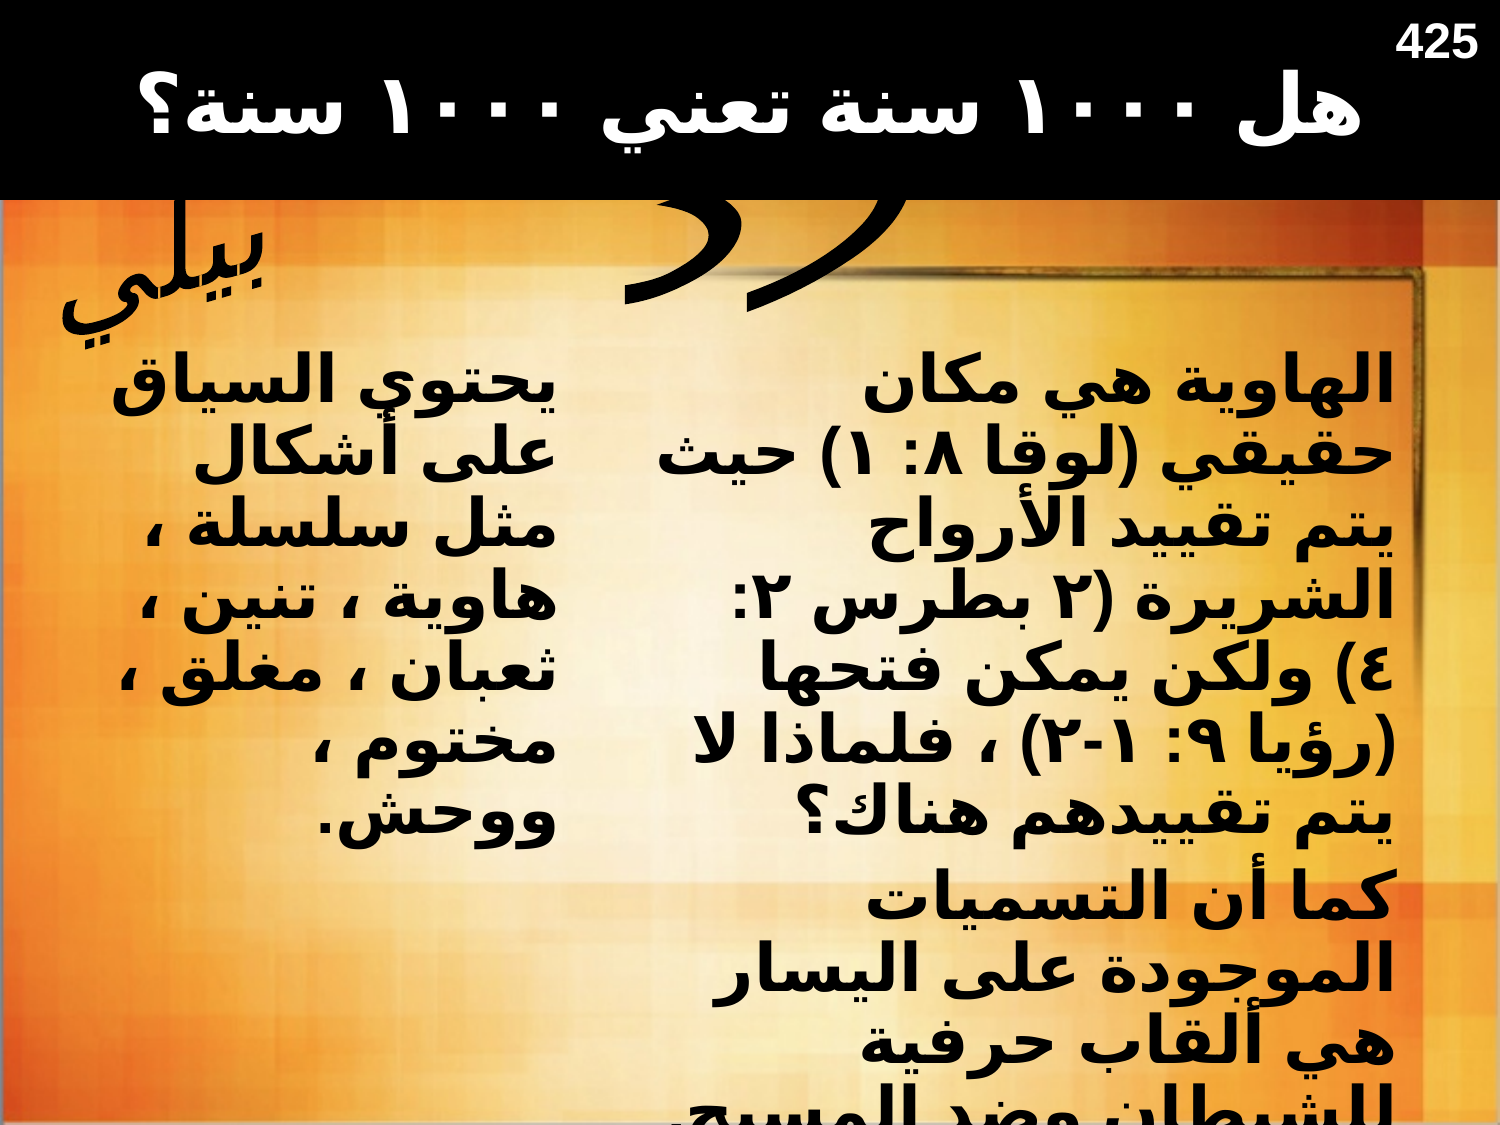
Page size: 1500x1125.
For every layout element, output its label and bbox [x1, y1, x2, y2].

text_box [62, 174, 576, 826]
picture [0, 0, 1500, 1125]
